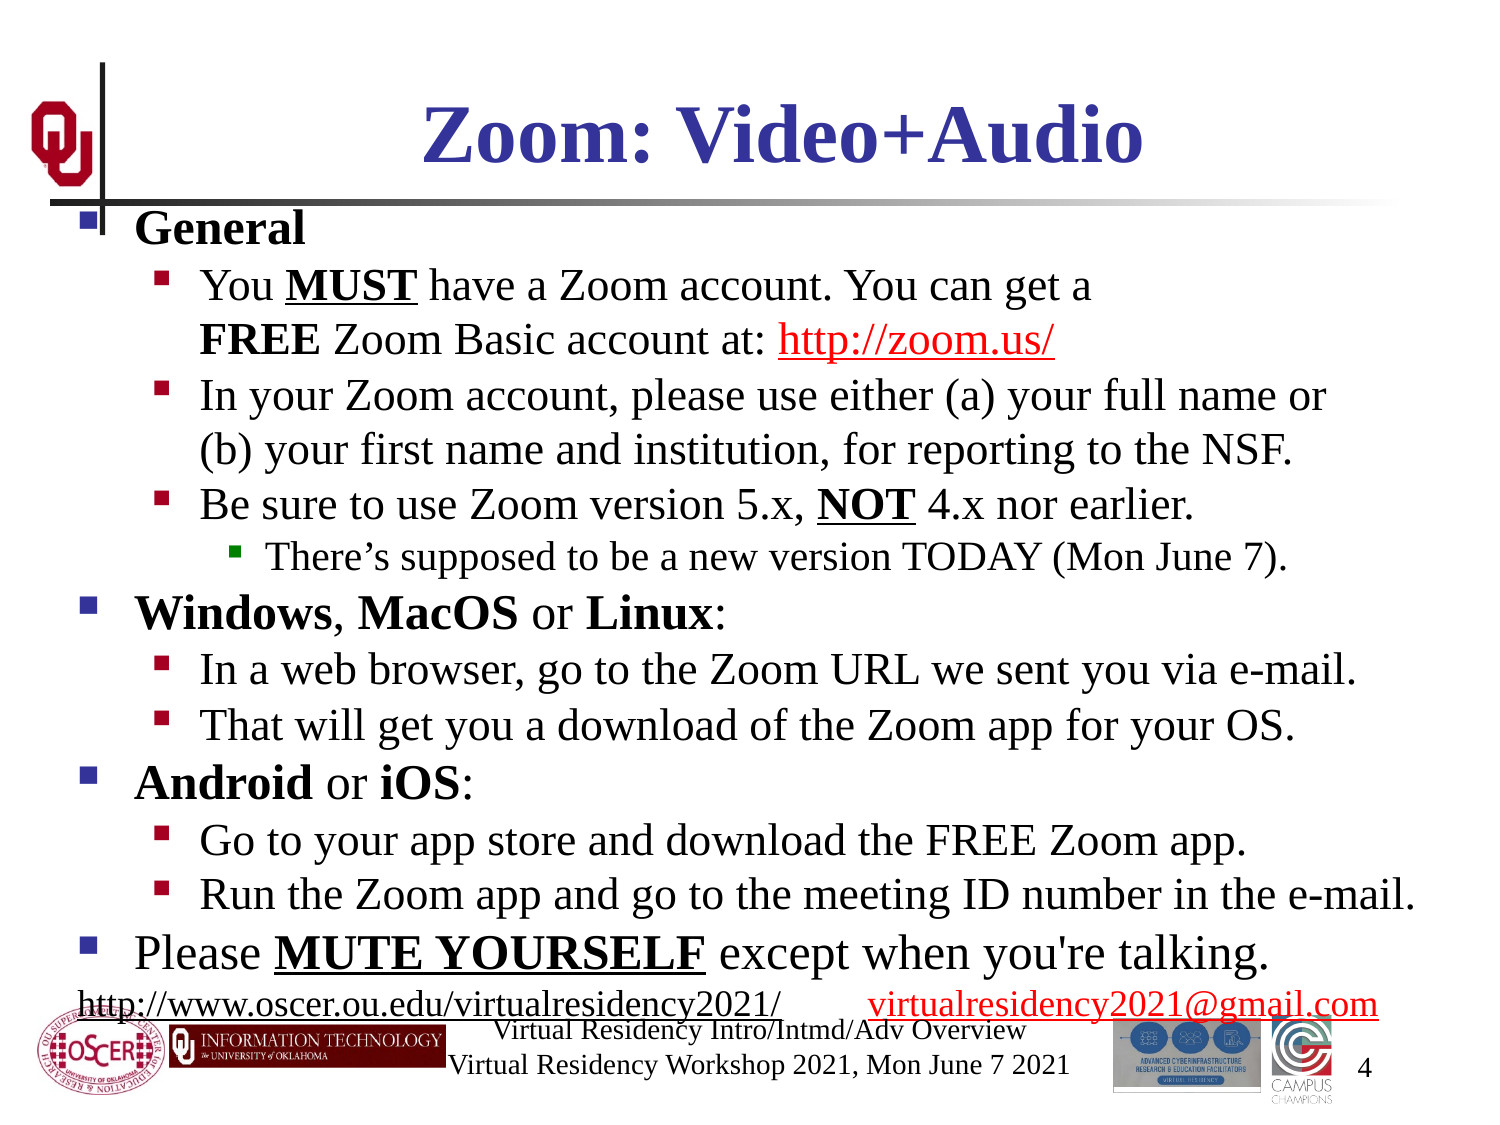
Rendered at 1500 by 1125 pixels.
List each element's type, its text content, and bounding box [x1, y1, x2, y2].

list General You MUST have a Zoom account. You can get a FREE Zoom Basic account at: http://zoom.us/ In your Zoom account, please use either (a) your full name or (b) your first name and institution, for reporting to the NSF. Be sure to use Zoom version 5.x, NOT 4.x nor earlier. There’s supposed to be a new version TODAY (Mon June 7). Windows, MacOS or Linux: In a web browser, go to the Zoom URL we sent you via e-mail. That will get you a download of the Zoom app for your OS. Android or iOS: Go to your app store and download the FREE Zoom app. Run the Zoom app and go to the meeting ID number in the e-mail. Please MUTE YOURSELF except when you're talking. http://www.oscer.ou.edu/virtualresidency2021/ virtualresidency2021@gmail.com [62, 186, 1442, 950]
picture [29, 99, 94, 189]
picture [37, 1005, 431, 1095]
picture [1113, 1018, 1174, 1087]
footer Virtual Residency Intro/Intmd/Adv Overview Virtual Residency Workshop 2021, Mon June 7 2021 [431, 1012, 1088, 1088]
picture [1267, 1091, 1336, 1104]
slide_number 4 [1174, 1015, 1388, 1091]
title Zoom: Video+Audio [124, 74, 1442, 186]
picture [1267, 1010, 1336, 1015]
